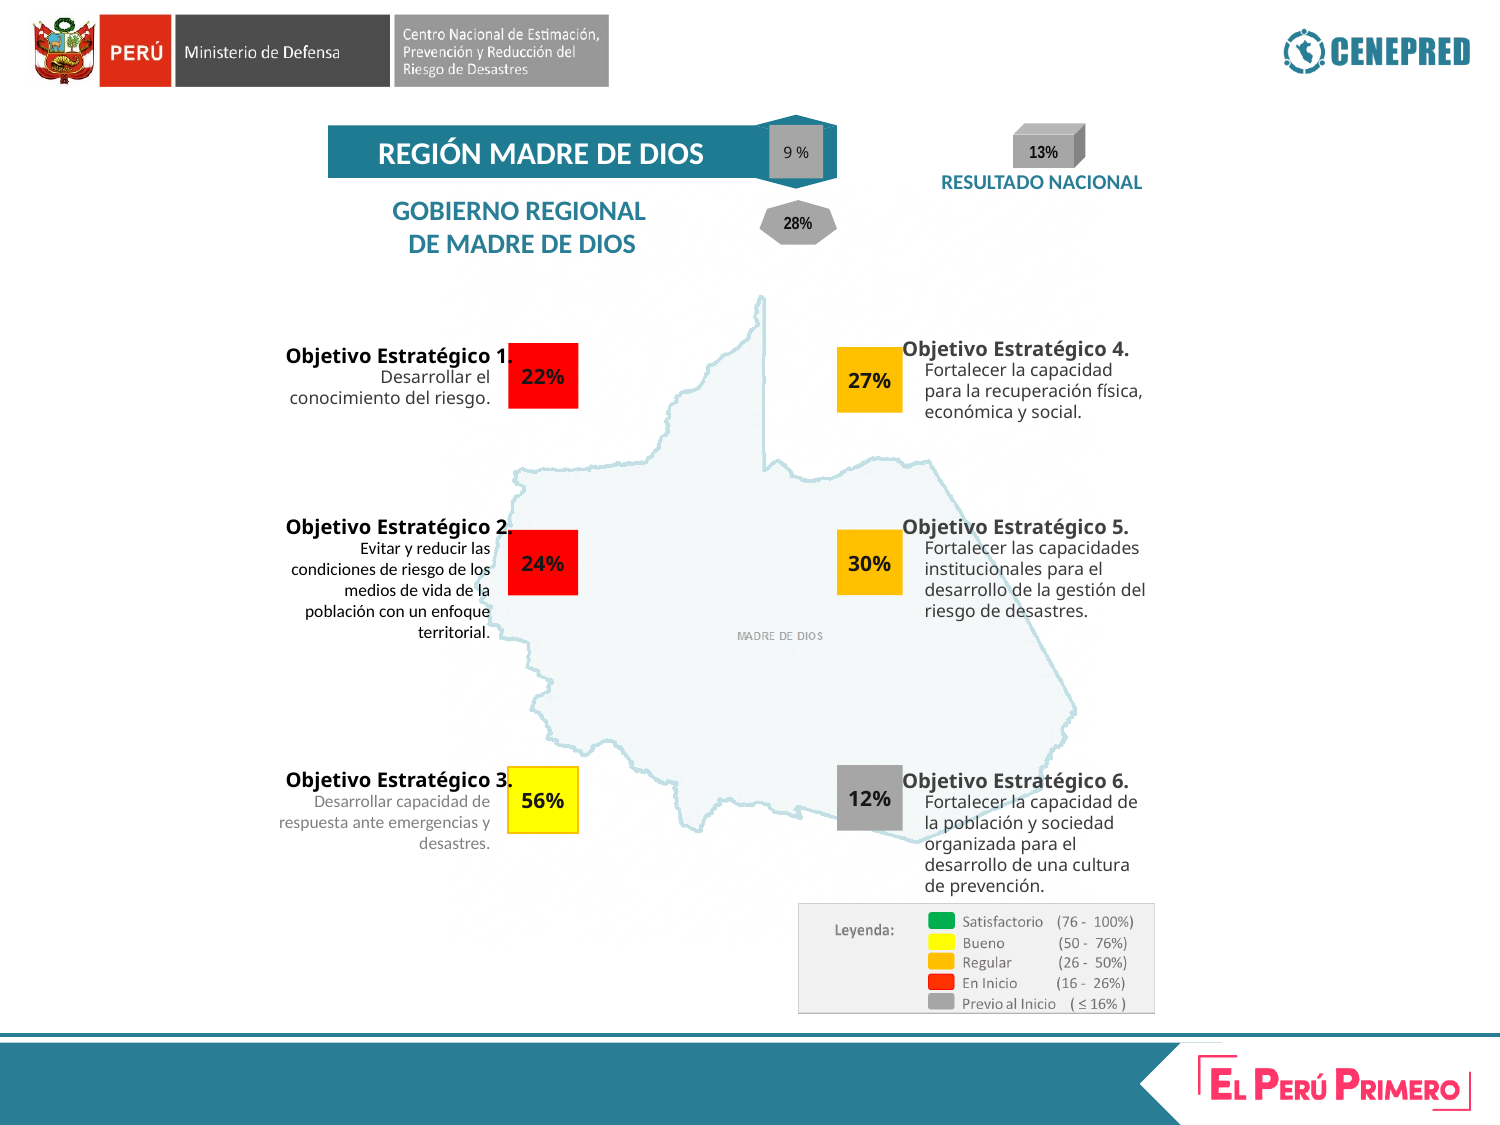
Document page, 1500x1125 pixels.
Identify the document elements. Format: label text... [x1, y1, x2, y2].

text_box GOBIERNO REGIONAL DE MADRE DE DIOS [341, 192, 445, 224]
text_box RESULTADO NACIONAL [941, 168, 1245, 197]
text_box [922, 765, 1154, 879]
picture [445, 186, 1155, 1023]
picture [1198, 1055, 1471, 1111]
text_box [922, 333, 1154, 425]
picture [1283, 28, 1470, 74]
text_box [922, 511, 1154, 625]
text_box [269, 511, 493, 646]
picture [29, 14, 609, 87]
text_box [269, 764, 493, 857]
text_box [270, 340, 494, 411]
text_box 42% [1018, 125, 1081, 133]
text_box 13% [1012, 122, 1087, 169]
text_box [328, 114, 837, 189]
